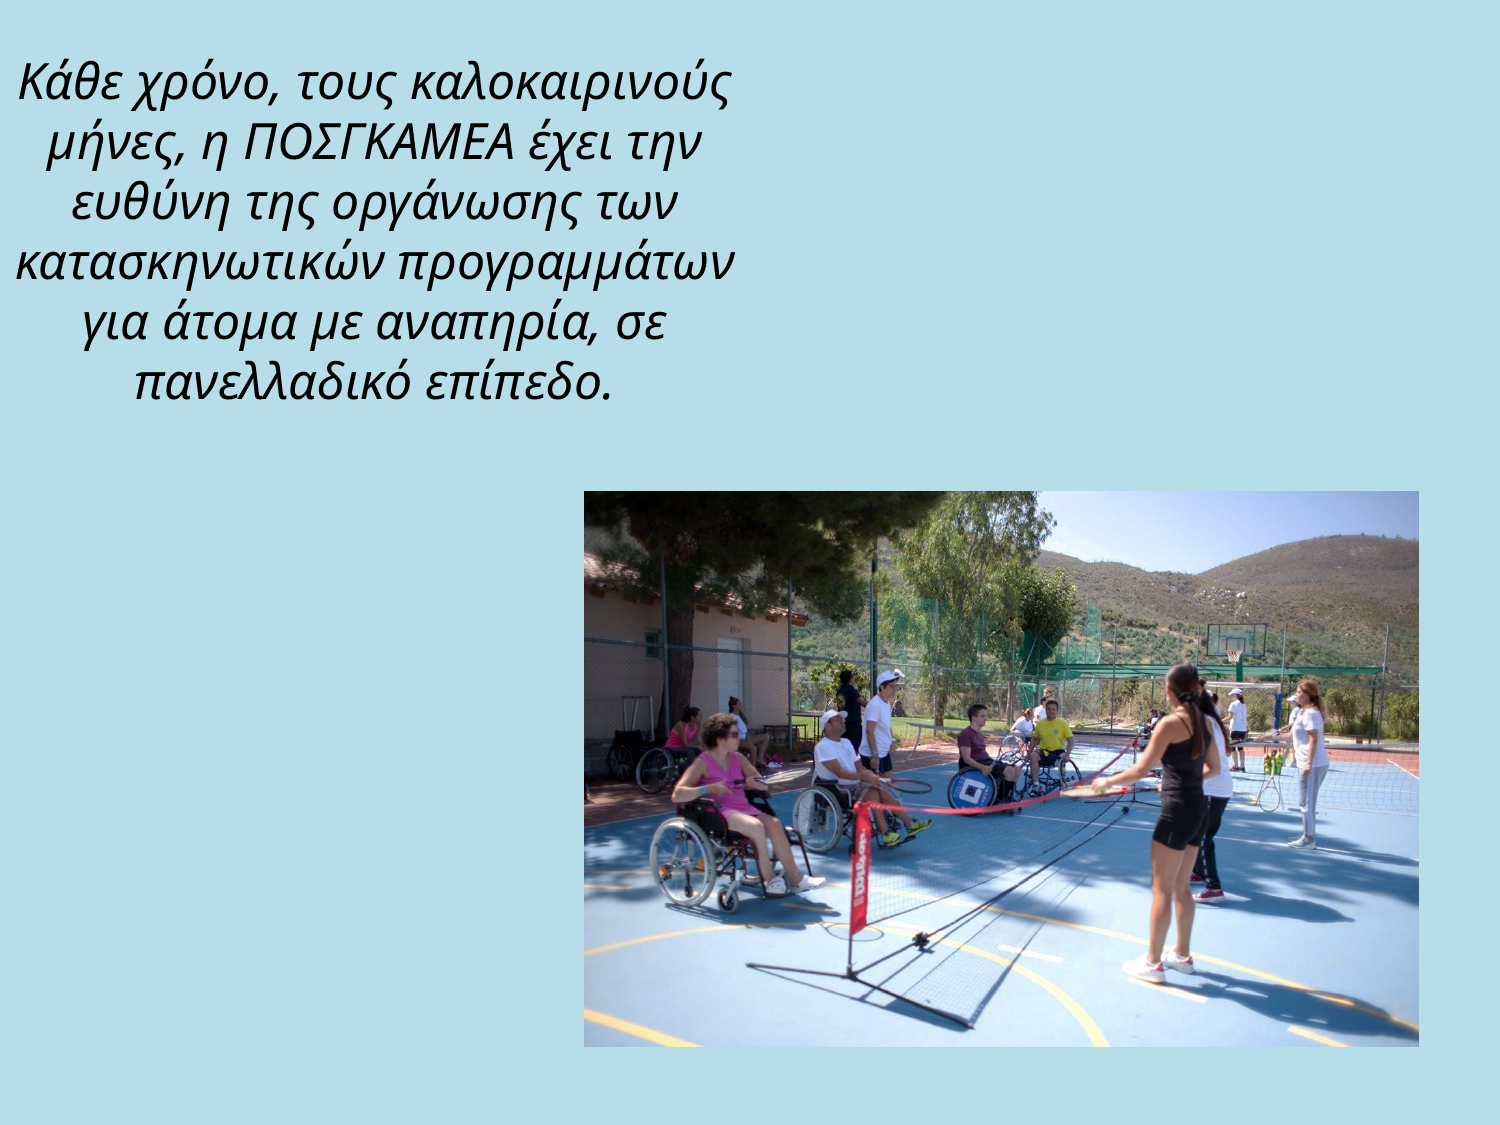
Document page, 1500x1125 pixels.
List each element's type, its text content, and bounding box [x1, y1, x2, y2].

picture [584, 491, 1419, 1048]
text_box Κάθε χρόνο, τους καλοκαιρινούς μήνες, η ΠΟΣΓΚΑΜΕΑ έχει την ευθύνη της οργάνωσης των κατασκηνωτικών προγραμμάτων για άτομα με αναπηρία, σε πανελλαδικό επίπεδο. [0, 42, 750, 418]
